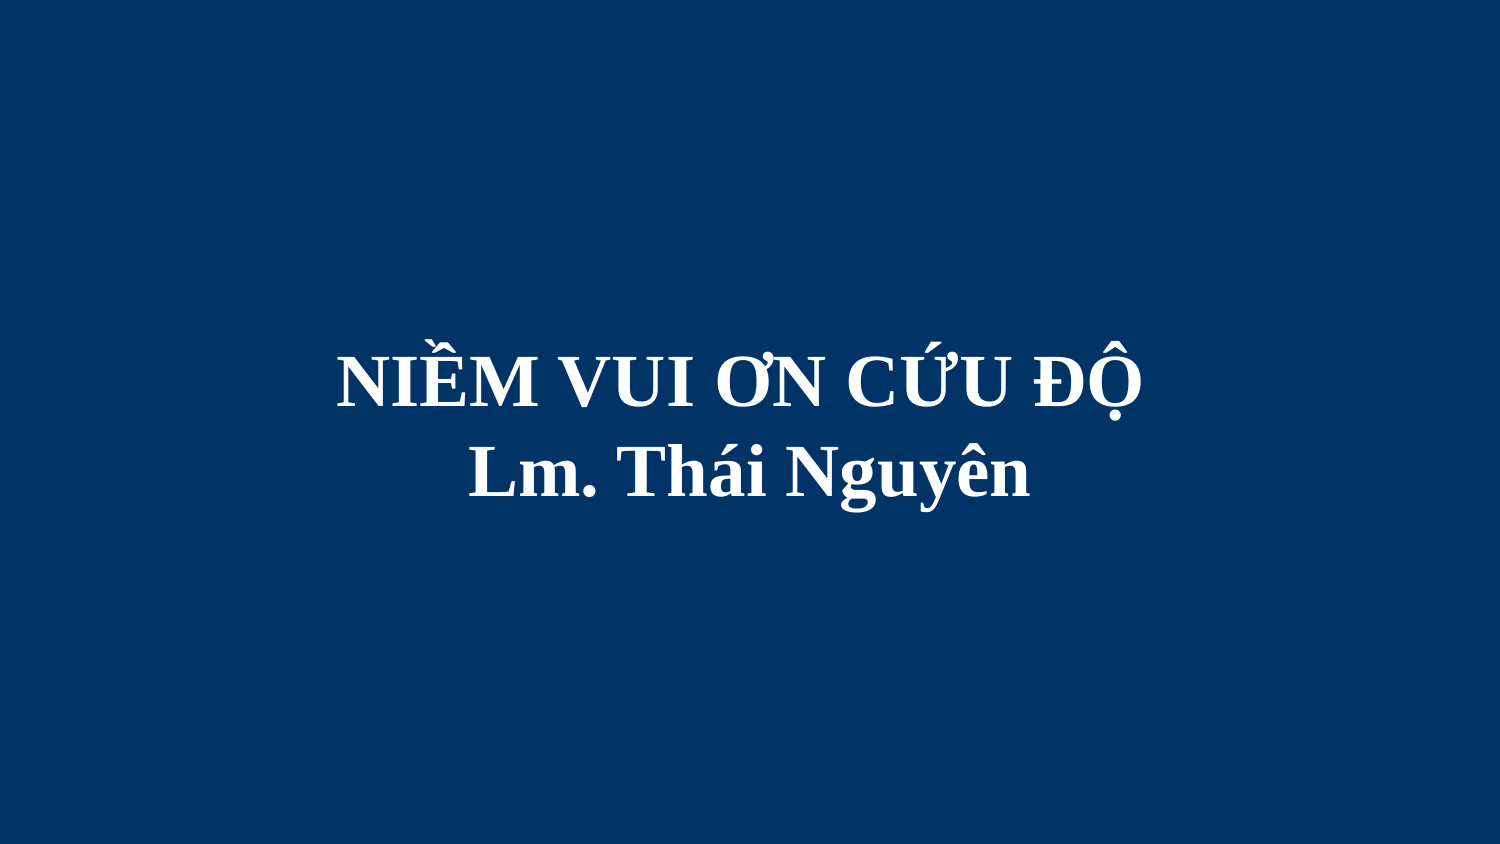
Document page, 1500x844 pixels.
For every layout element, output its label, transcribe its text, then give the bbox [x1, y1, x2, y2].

title NIỀM VUI ƠN CỨU ĐỘ Lm. Thái Nguyên [0, 0, 1500, 844]
